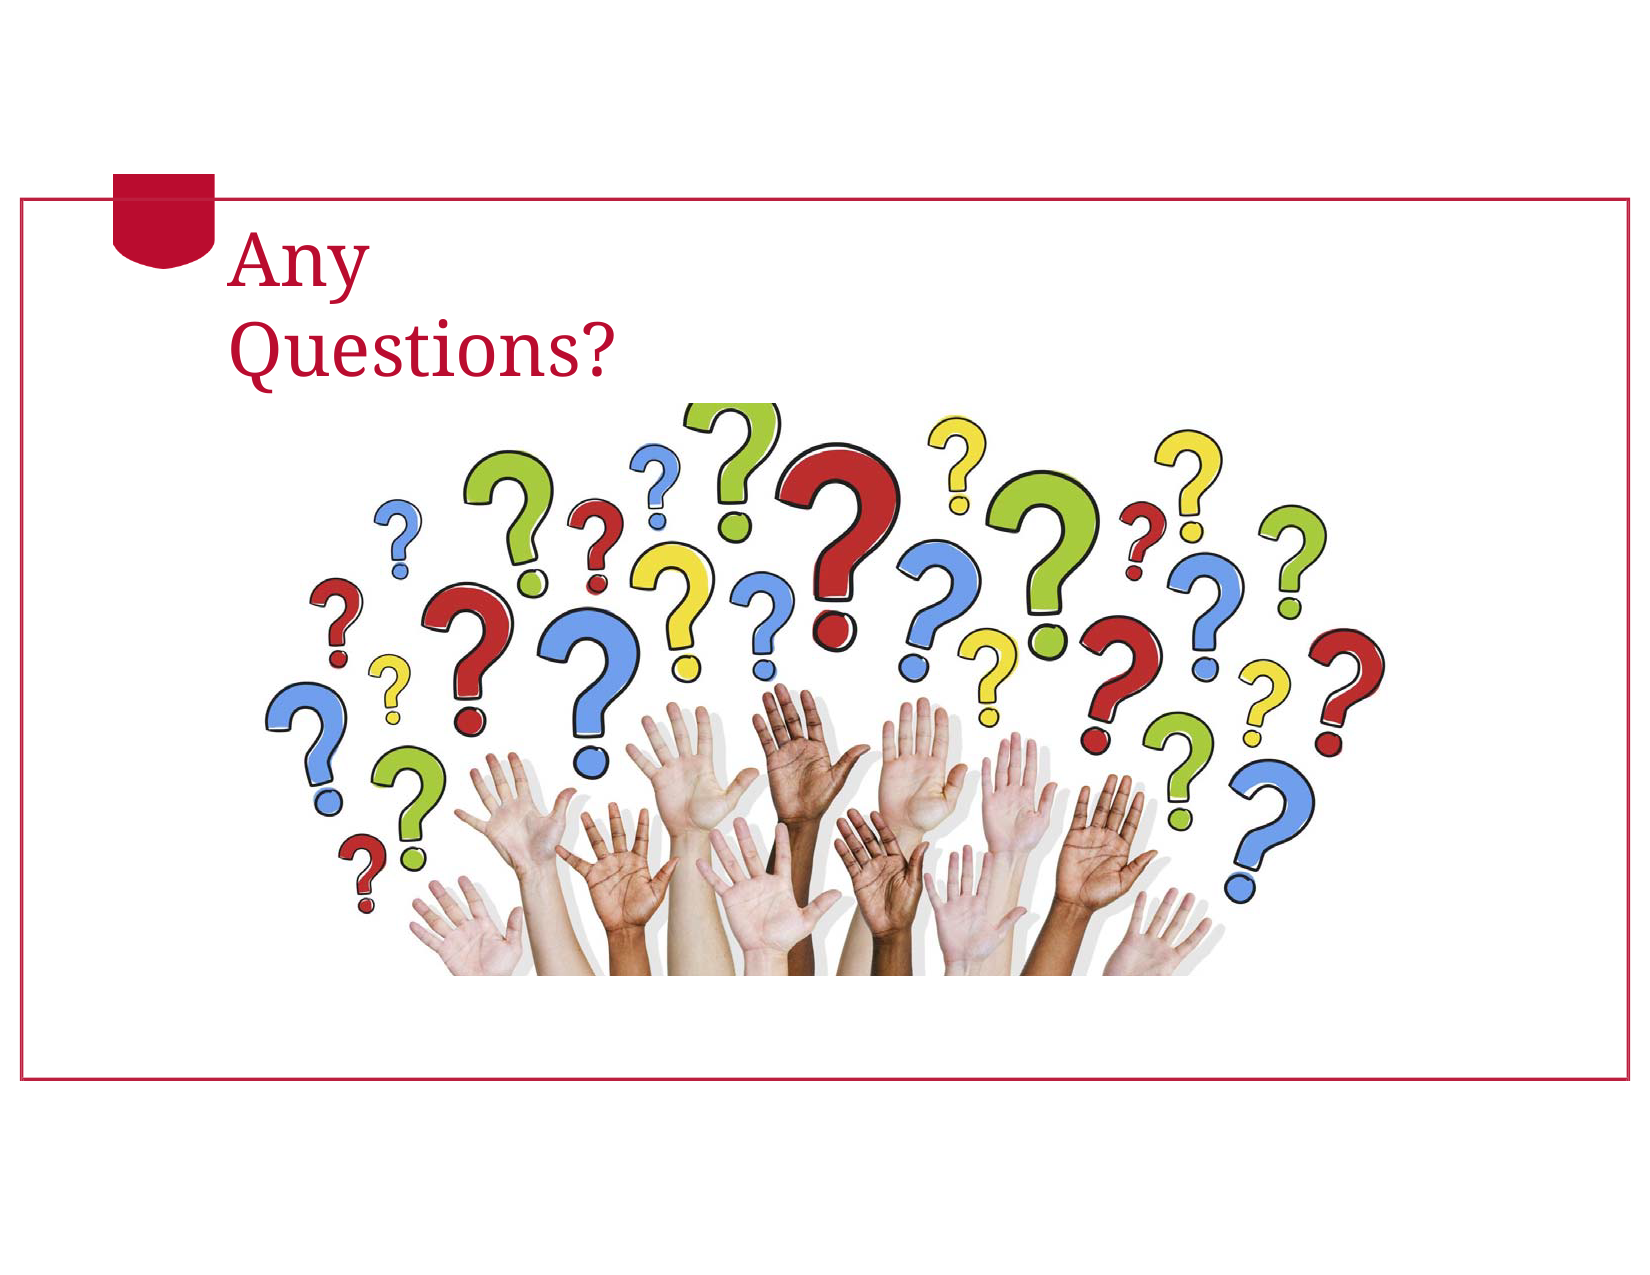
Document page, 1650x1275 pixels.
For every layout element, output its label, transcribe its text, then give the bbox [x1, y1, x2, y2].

picture [252, 403, 1399, 976]
picture [113, 174, 215, 197]
picture [113, 201, 215, 269]
title Any Questions? [225, 209, 752, 425]
